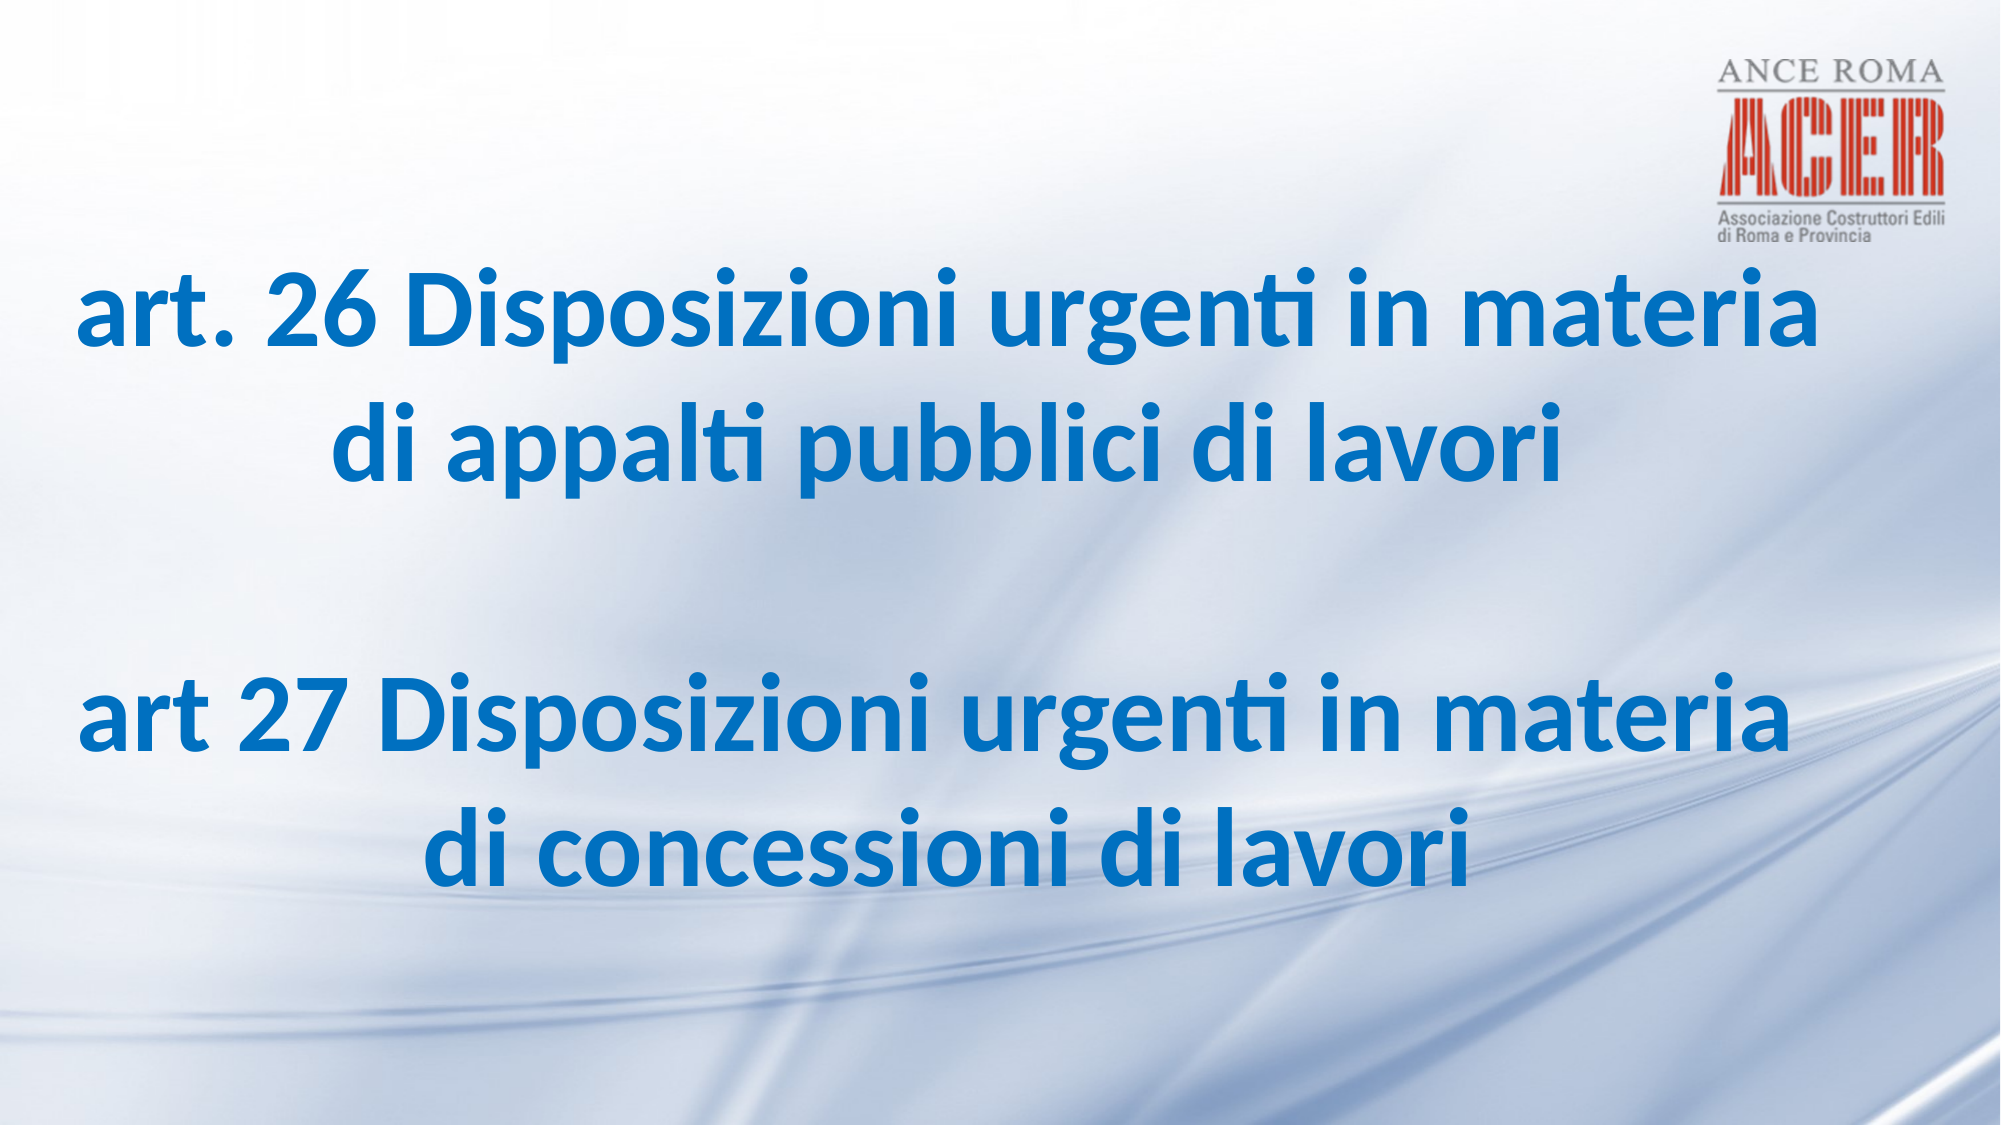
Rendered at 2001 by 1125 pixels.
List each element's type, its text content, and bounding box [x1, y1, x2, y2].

text_box art. 26 Disposizioni urgenti in materia di appalti pubblici di lavori art 27 Disposizioni urgenti in materia di concessioni di lavori [47, 226, 1851, 916]
picture [0, 0, 2001, 1125]
